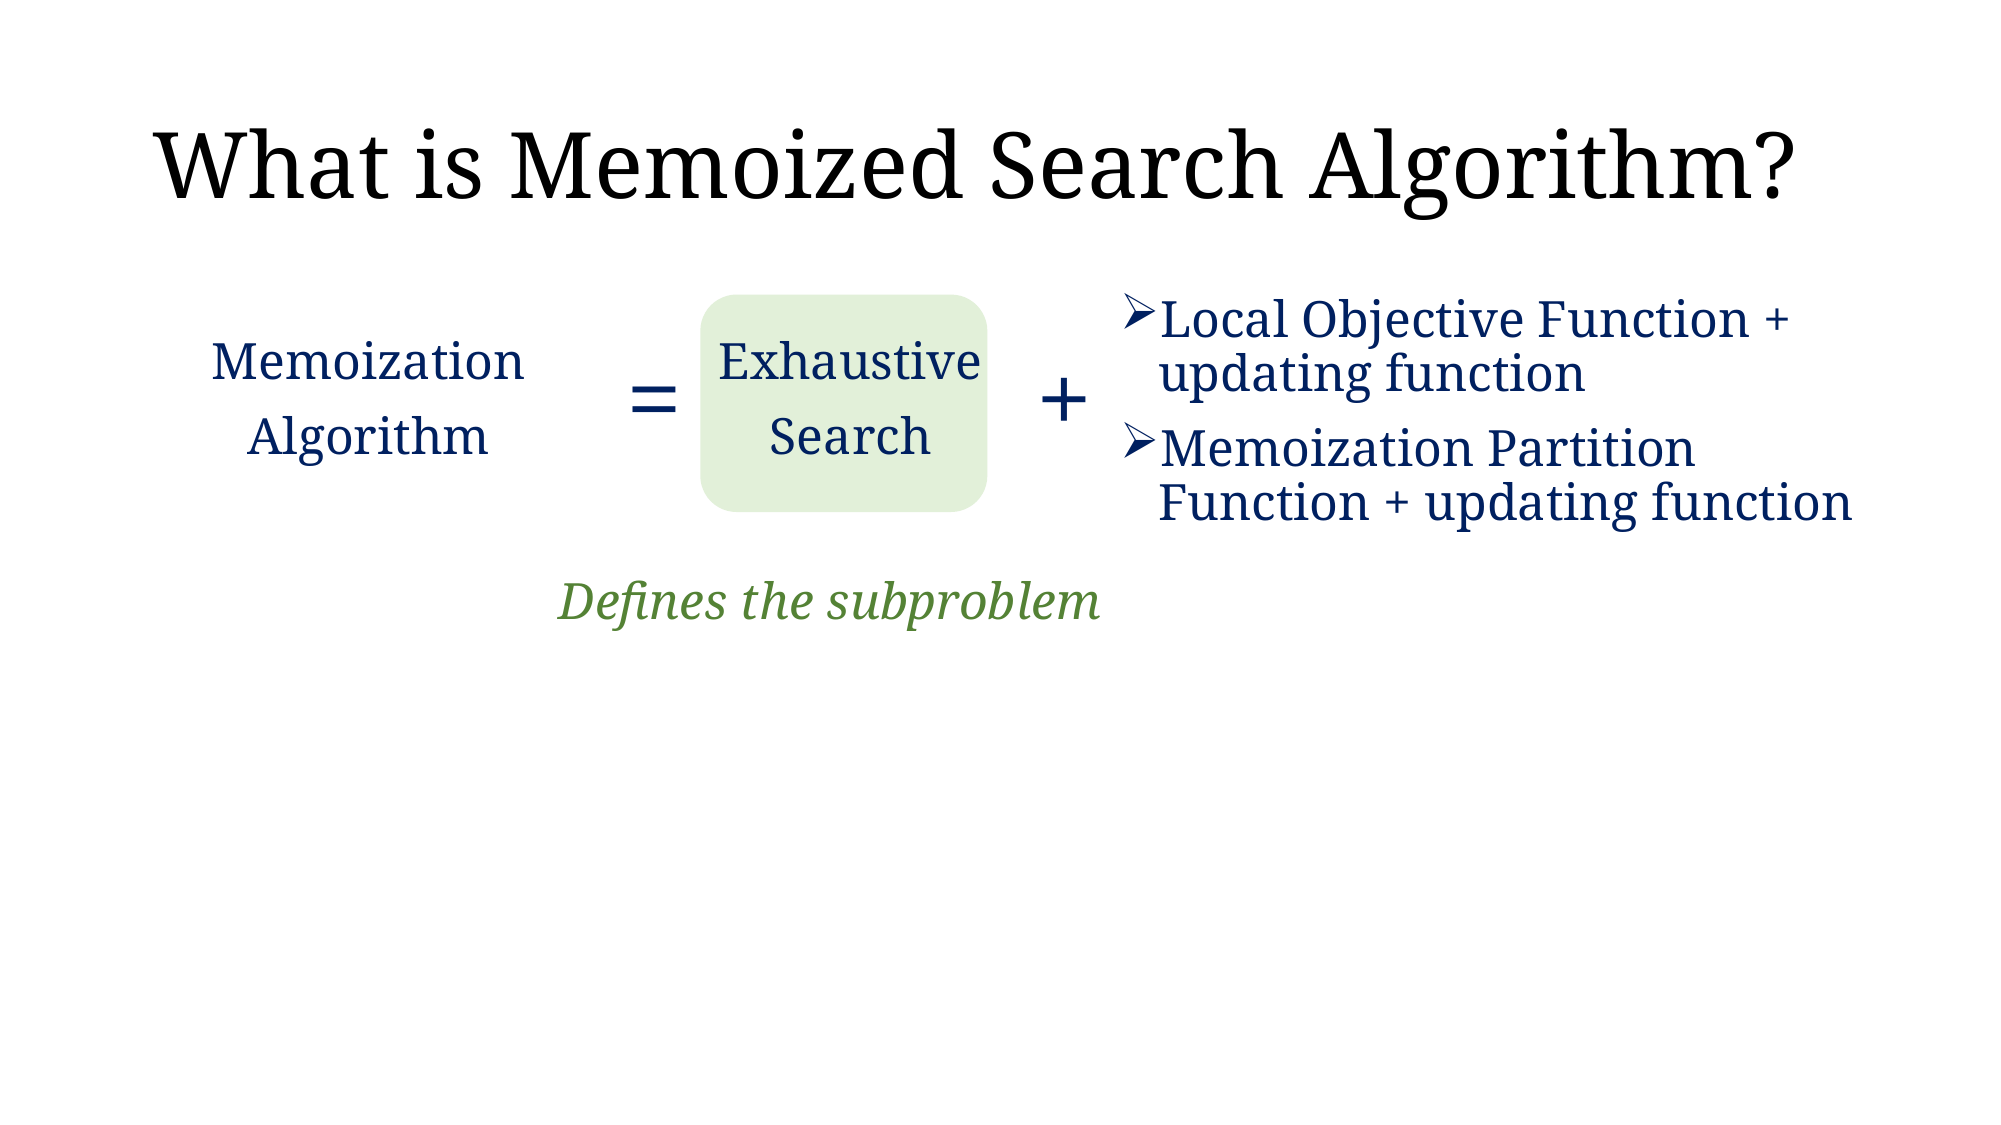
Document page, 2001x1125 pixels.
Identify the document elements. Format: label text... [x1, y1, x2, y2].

text_box Exhaustive Search [700, 291, 1002, 510]
text_box Defines the subproblem [544, 562, 1116, 638]
text_box + [987, 294, 1105, 512]
text_box Local Objective Function + updating function Memoization Partition Function + updating function [1105, 277, 1933, 548]
text_box Memoization Algorithm [150, 291, 587, 510]
text_box [727, 510, 966, 514]
title What is Memoized Search Algorithm? [137, 59, 1863, 278]
text_box = [577, 294, 731, 512]
